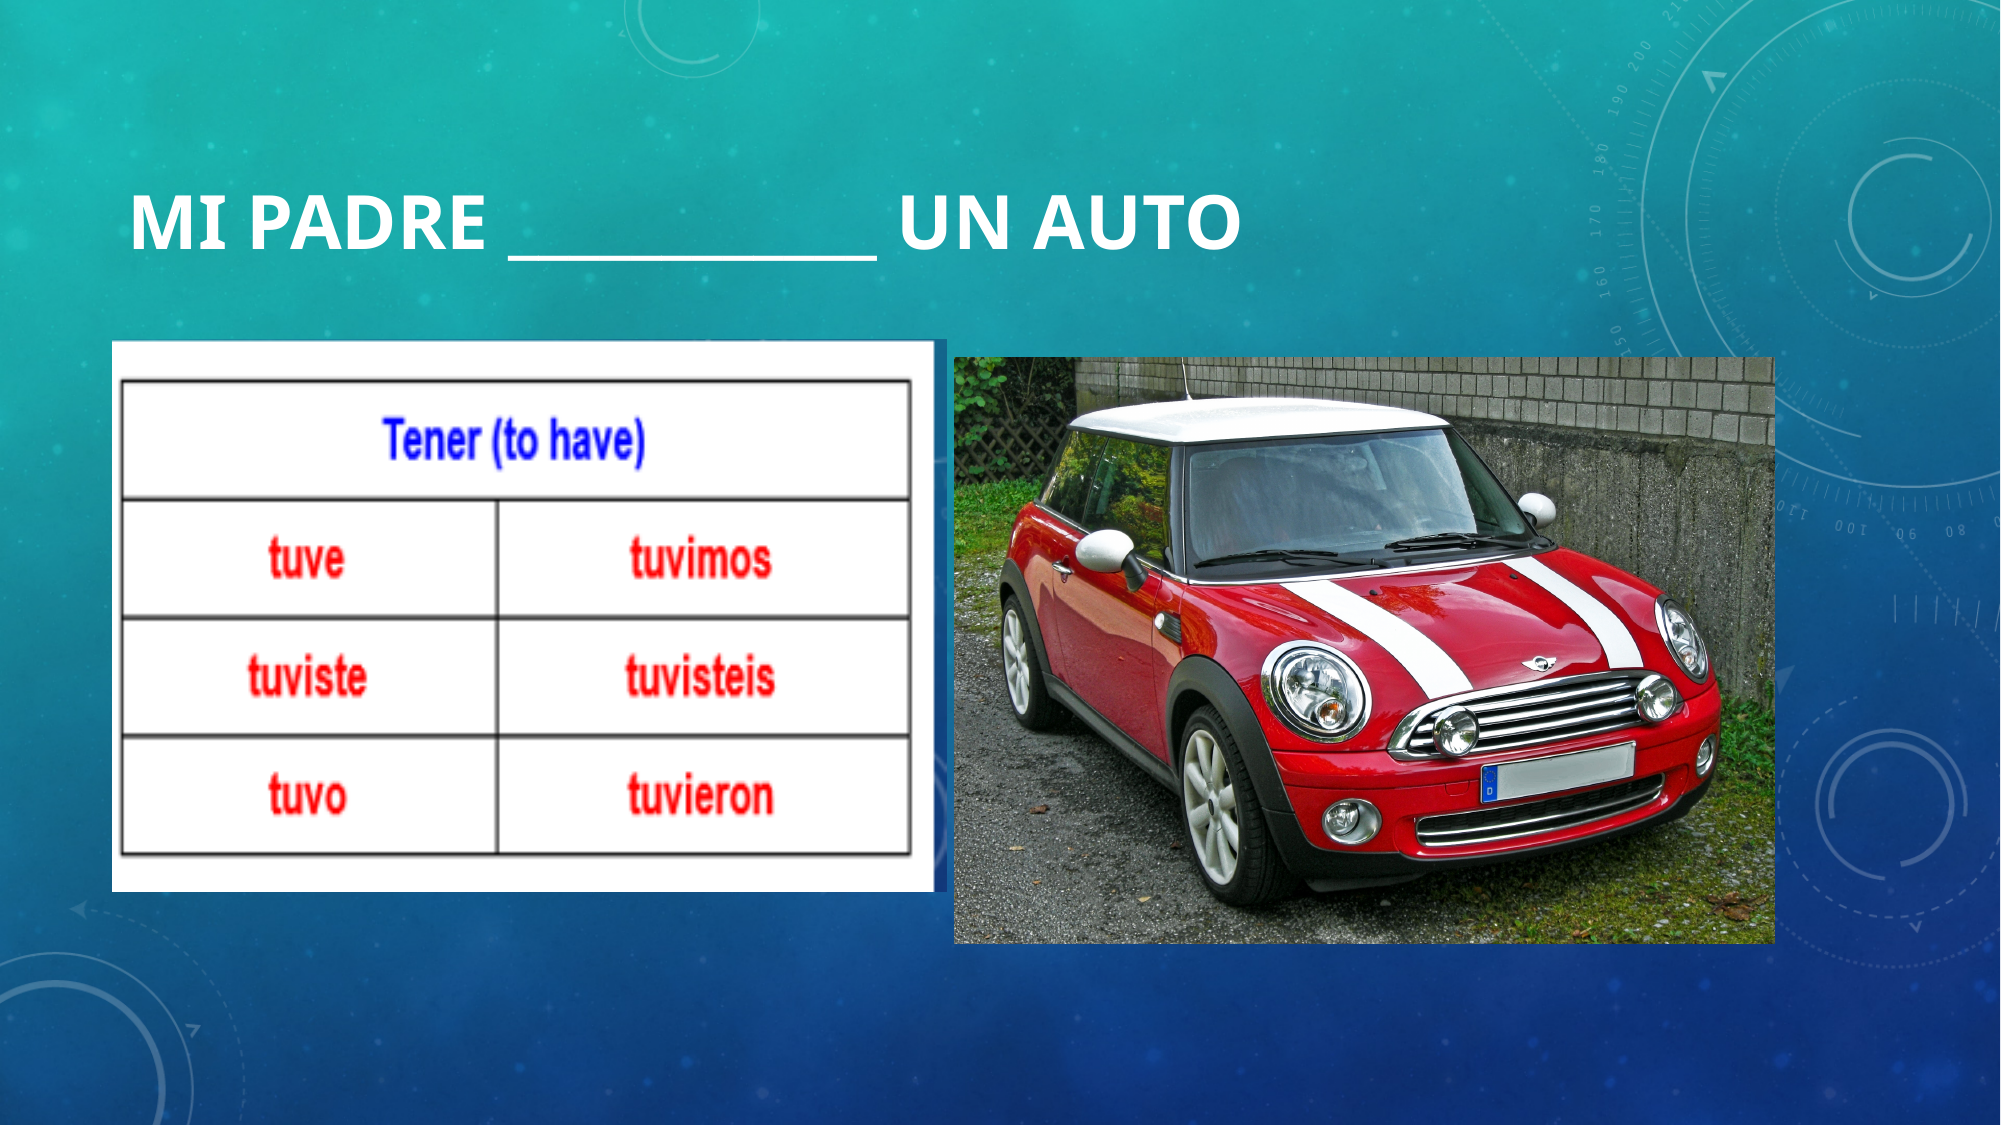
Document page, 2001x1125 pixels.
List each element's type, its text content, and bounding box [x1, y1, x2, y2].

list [954, 357, 1775, 944]
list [112, 339, 947, 893]
title Mi padre ____________ un auto [112, 99, 1775, 339]
picture [0, 0, 2001, 1125]
